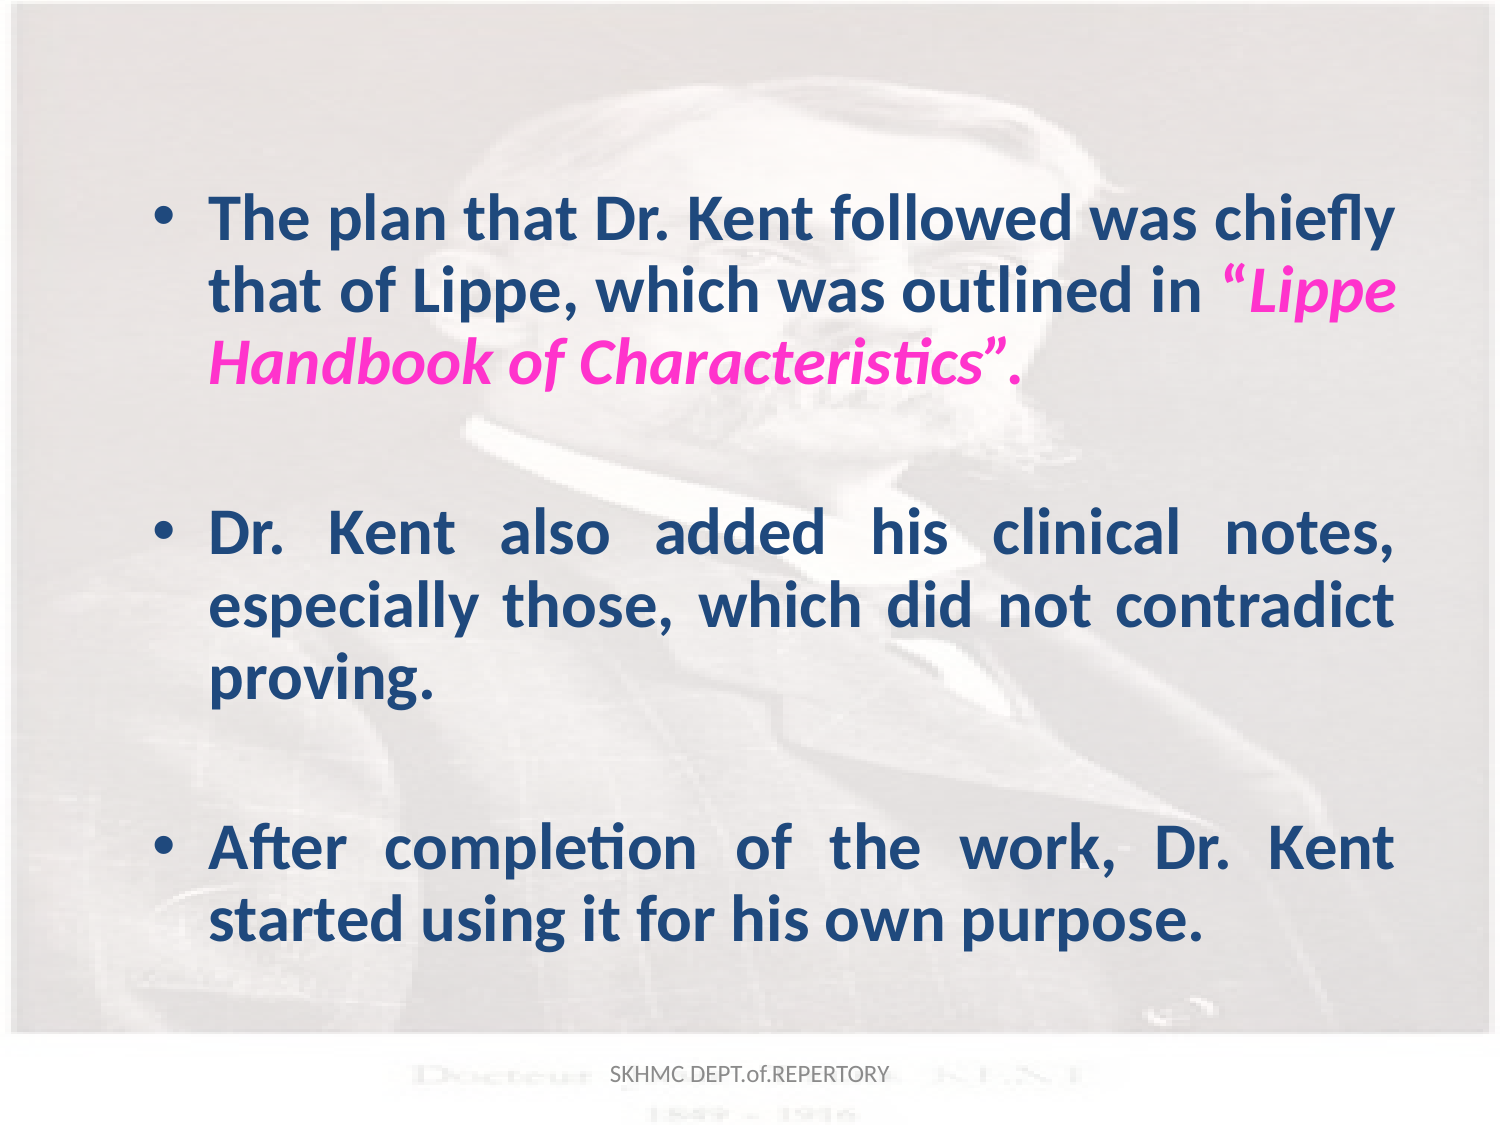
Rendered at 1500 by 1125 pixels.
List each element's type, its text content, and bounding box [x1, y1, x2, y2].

footer SKHMC DEPT.of.REPERTORY [512, 1042, 988, 1103]
list The plan that Dr. Kent followed was chiefly that of Lippe, which was outlined in “Lippe Handbook of Characteristics”. Dr. Kent also added his clinical notes, especially those, which did not contradict proving. After completion of the work, Dr. Kent started using it for his own purpose. [137, 174, 1413, 969]
